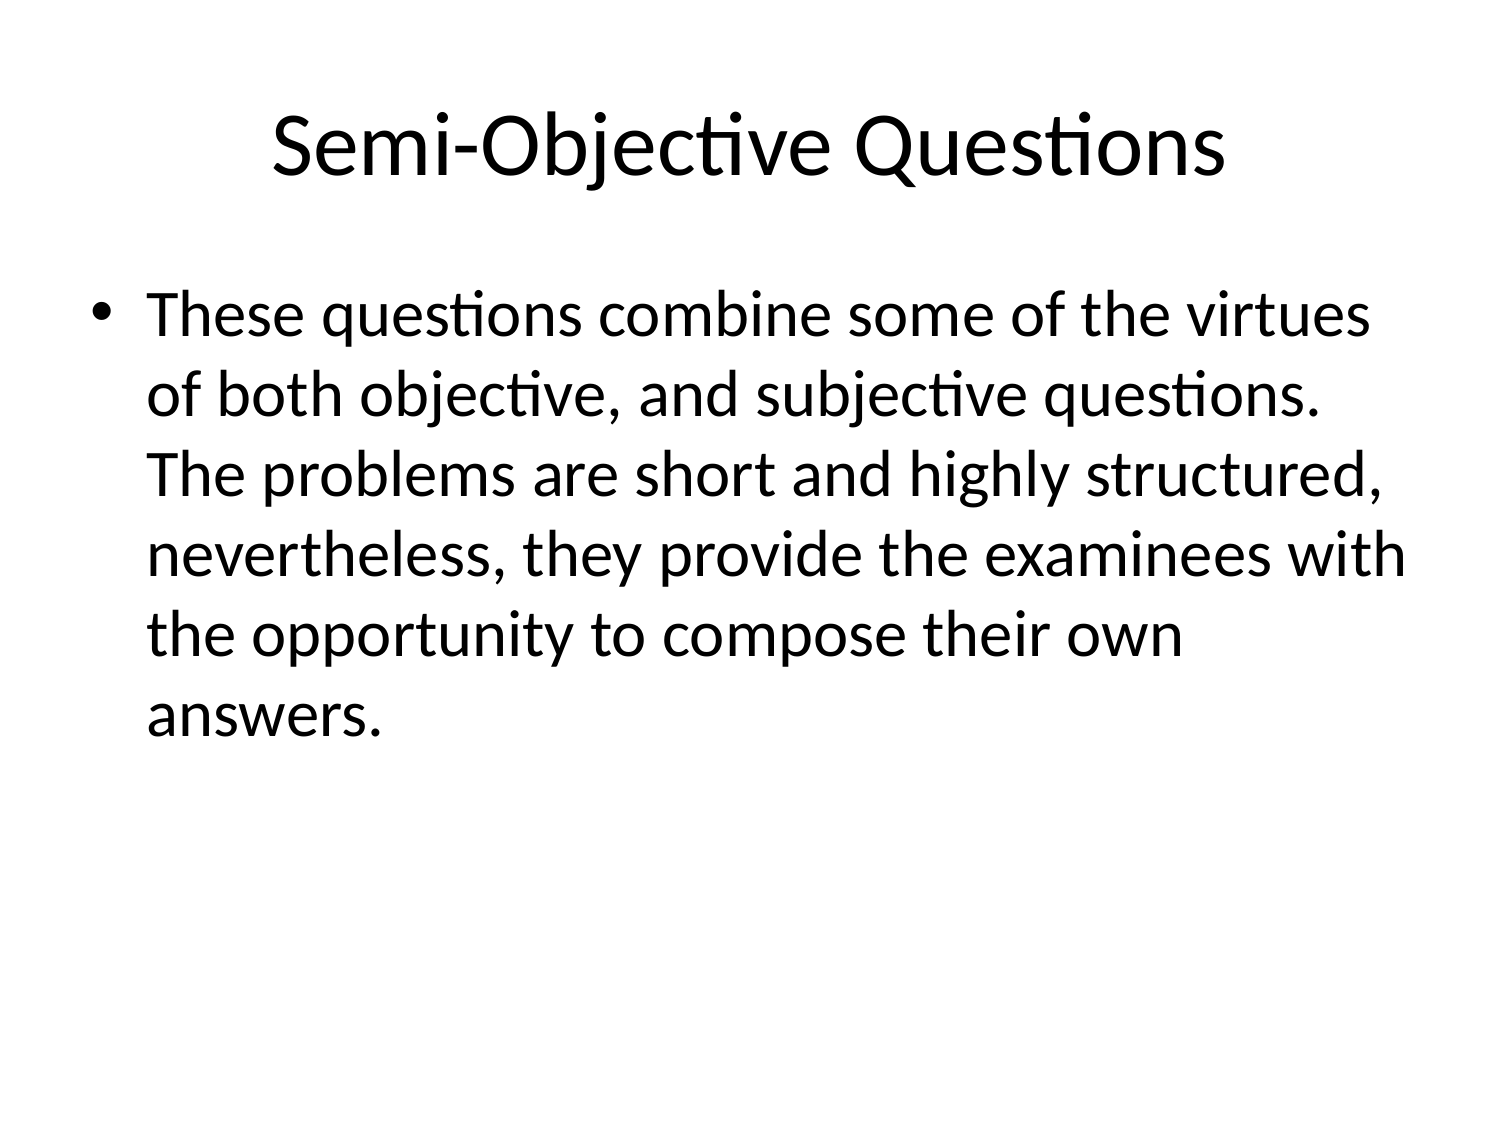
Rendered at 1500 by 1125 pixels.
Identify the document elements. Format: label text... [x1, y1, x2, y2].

list These questions combine some of the virtues of both objective, and subjective questions. The problems are short and highly structured, nevertheless, they provide the examinees with the opportunity to compose their own answers. [75, 262, 1425, 1005]
title Semi-Objective Questions [75, 45, 1425, 233]
